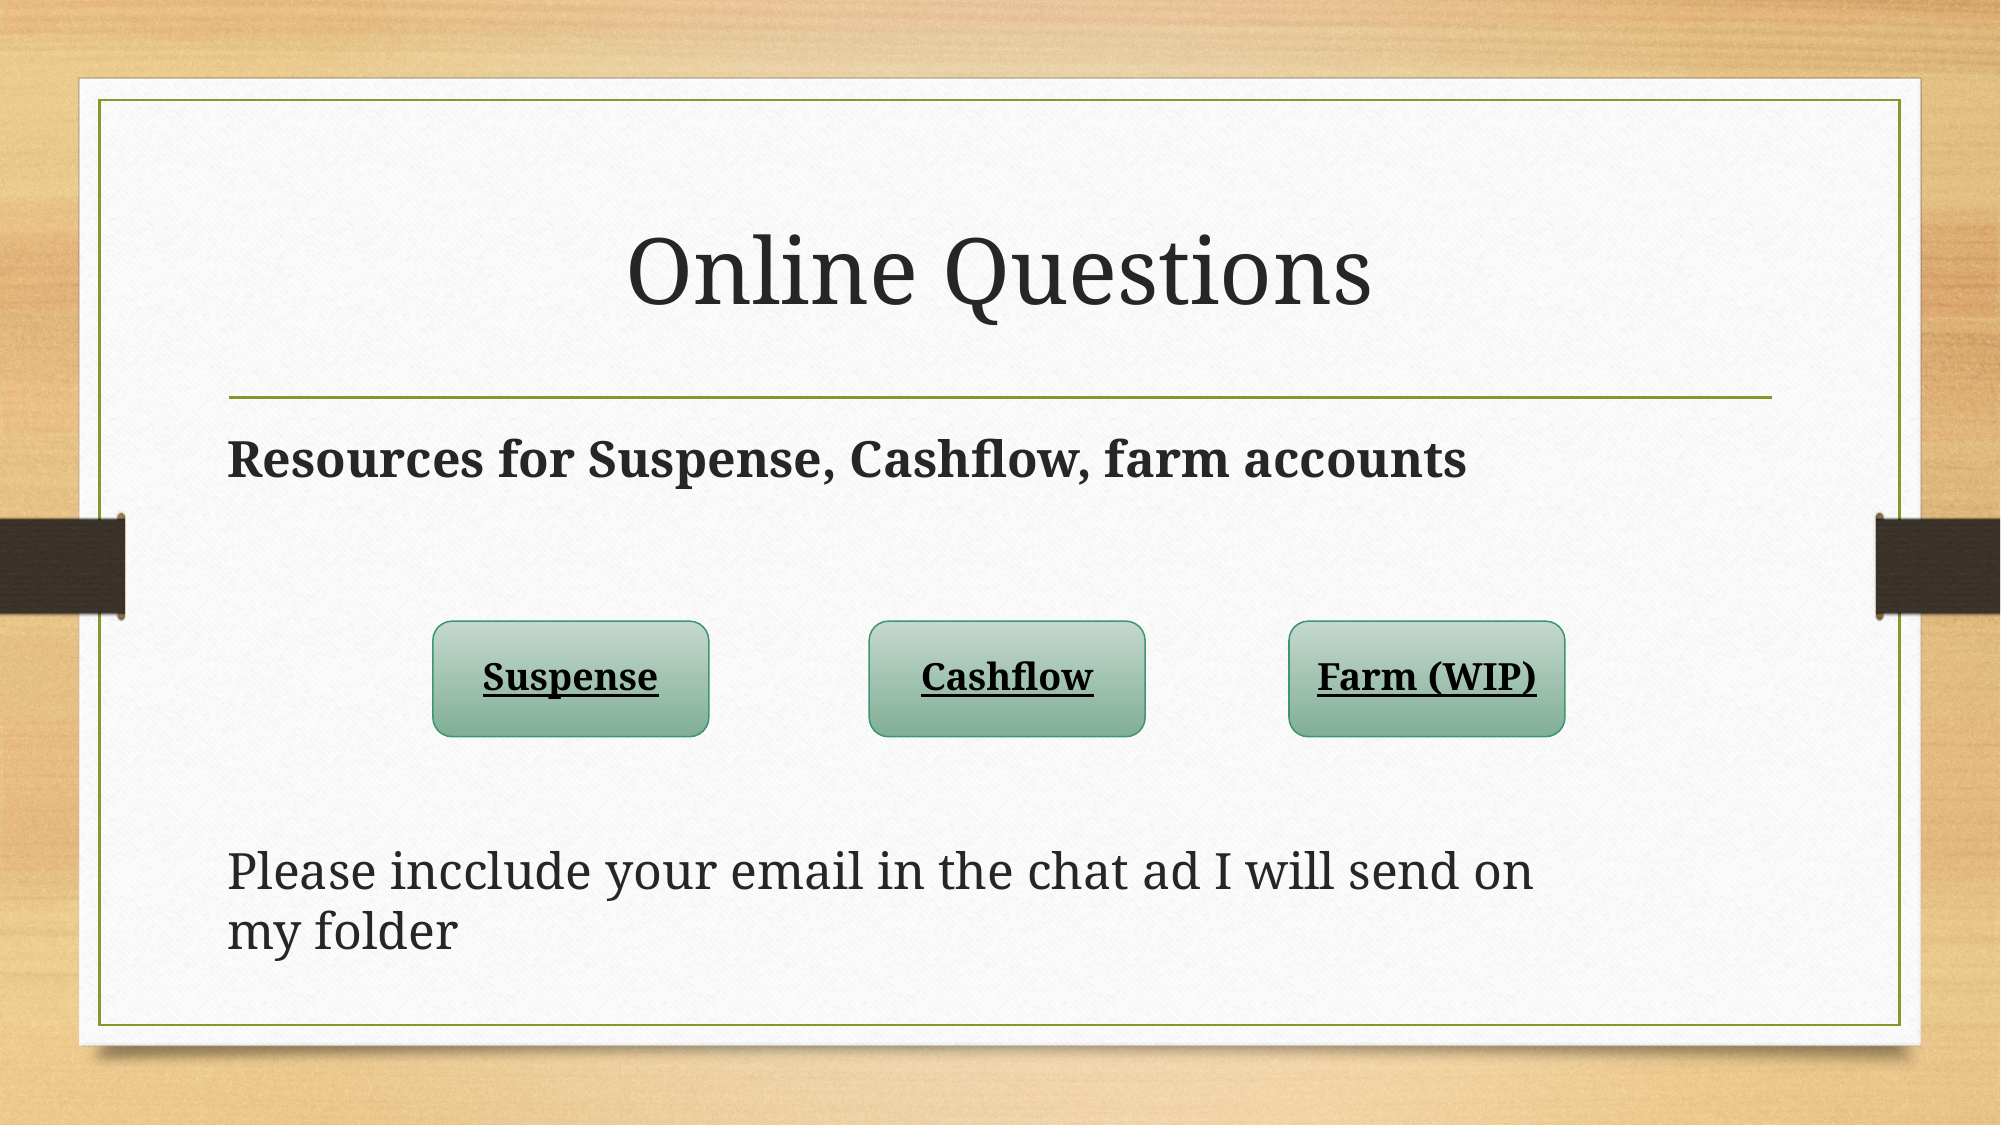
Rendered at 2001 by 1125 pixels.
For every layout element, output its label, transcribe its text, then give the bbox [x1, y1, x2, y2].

list Resources for Suspense, Cashflow, farm accounts Please incclude your email in the chat ad I will send on my folder [212, 419, 1788, 964]
text_box Suspense [432, 620, 710, 738]
picture [0, 0, 2001, 1125]
text_box Farm (WIP) [1288, 620, 1566, 738]
text_box Cashflow [868, 620, 1146, 738]
title Online Questions [212, 161, 1788, 375]
